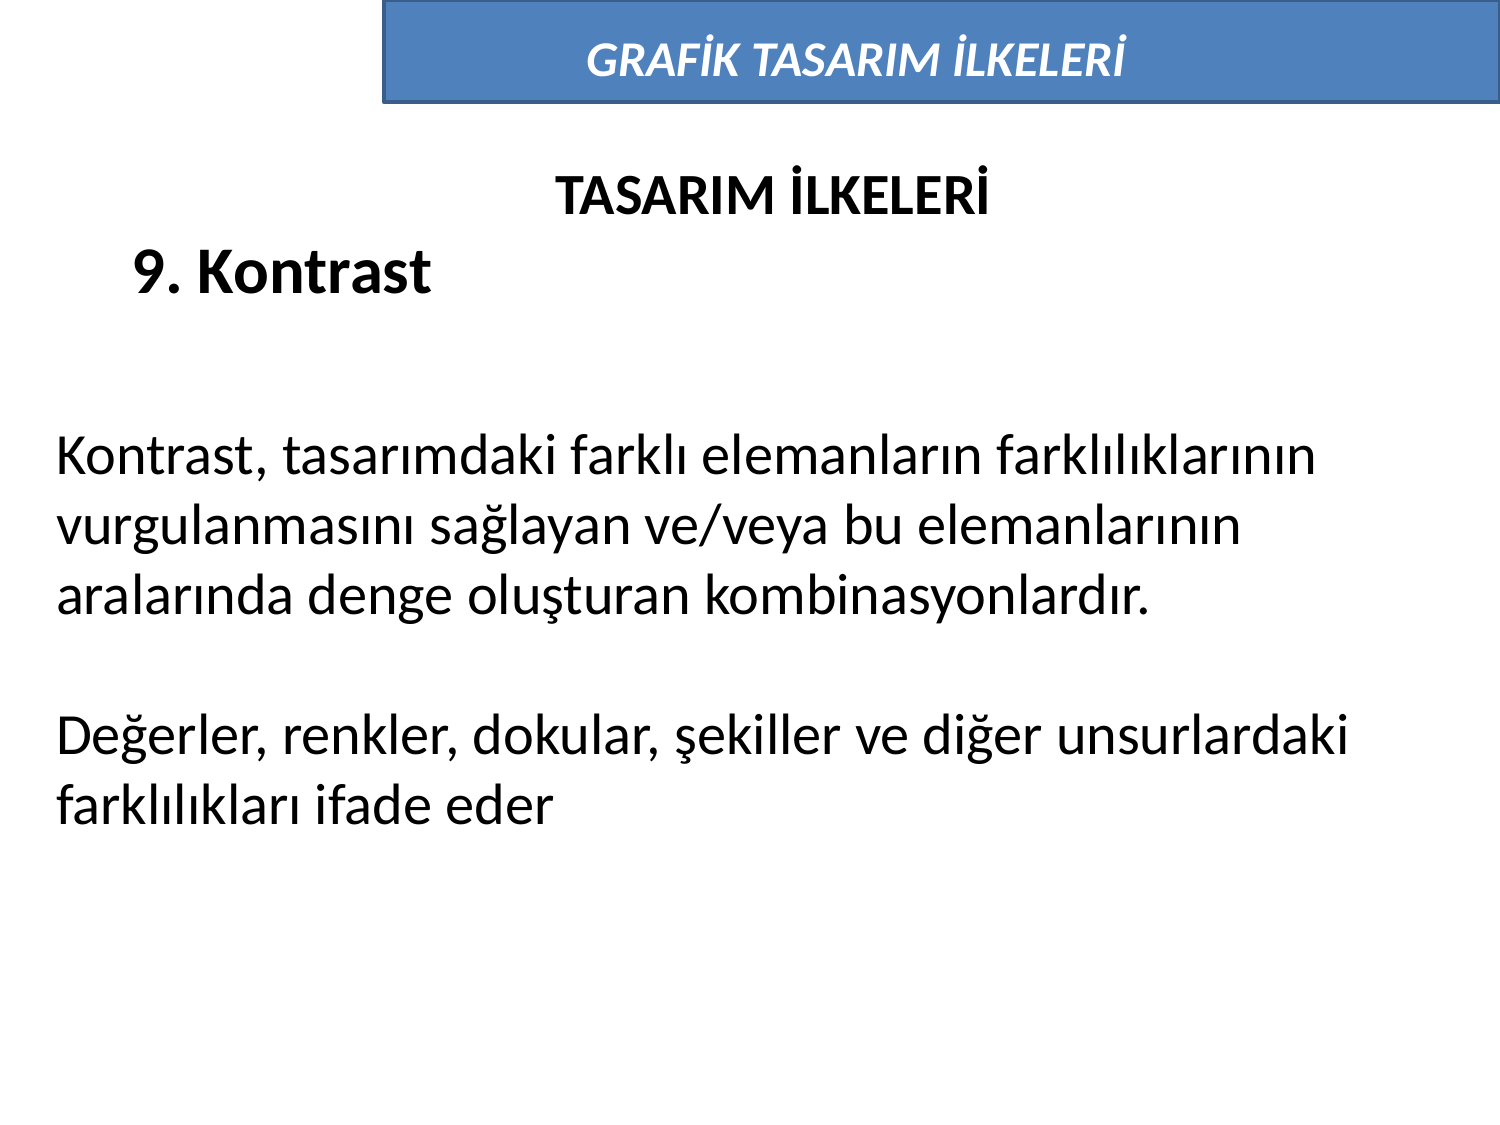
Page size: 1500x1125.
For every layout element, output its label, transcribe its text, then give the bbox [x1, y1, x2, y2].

text_box GRAFİK TASARIM İLKELERİ [383, 19, 1329, 94]
text_box [383, 0, 1500, 102]
text_box Kontrast, tasarımdaki farklı elemanların farklılıklarının vurgulanmasını sağlayan ve/veya bu elemanlarının aralarında denge oluşturan kombinasyonlardır. Değerler, renkler, dokular, şekiller ve diğer unsurlardaki farklılıkları ifade eder [41, 408, 1489, 1054]
text_box TASARIM İLKELERİ [88, 149, 1459, 234]
text_box 9. Kontrast [123, 219, 1447, 315]
